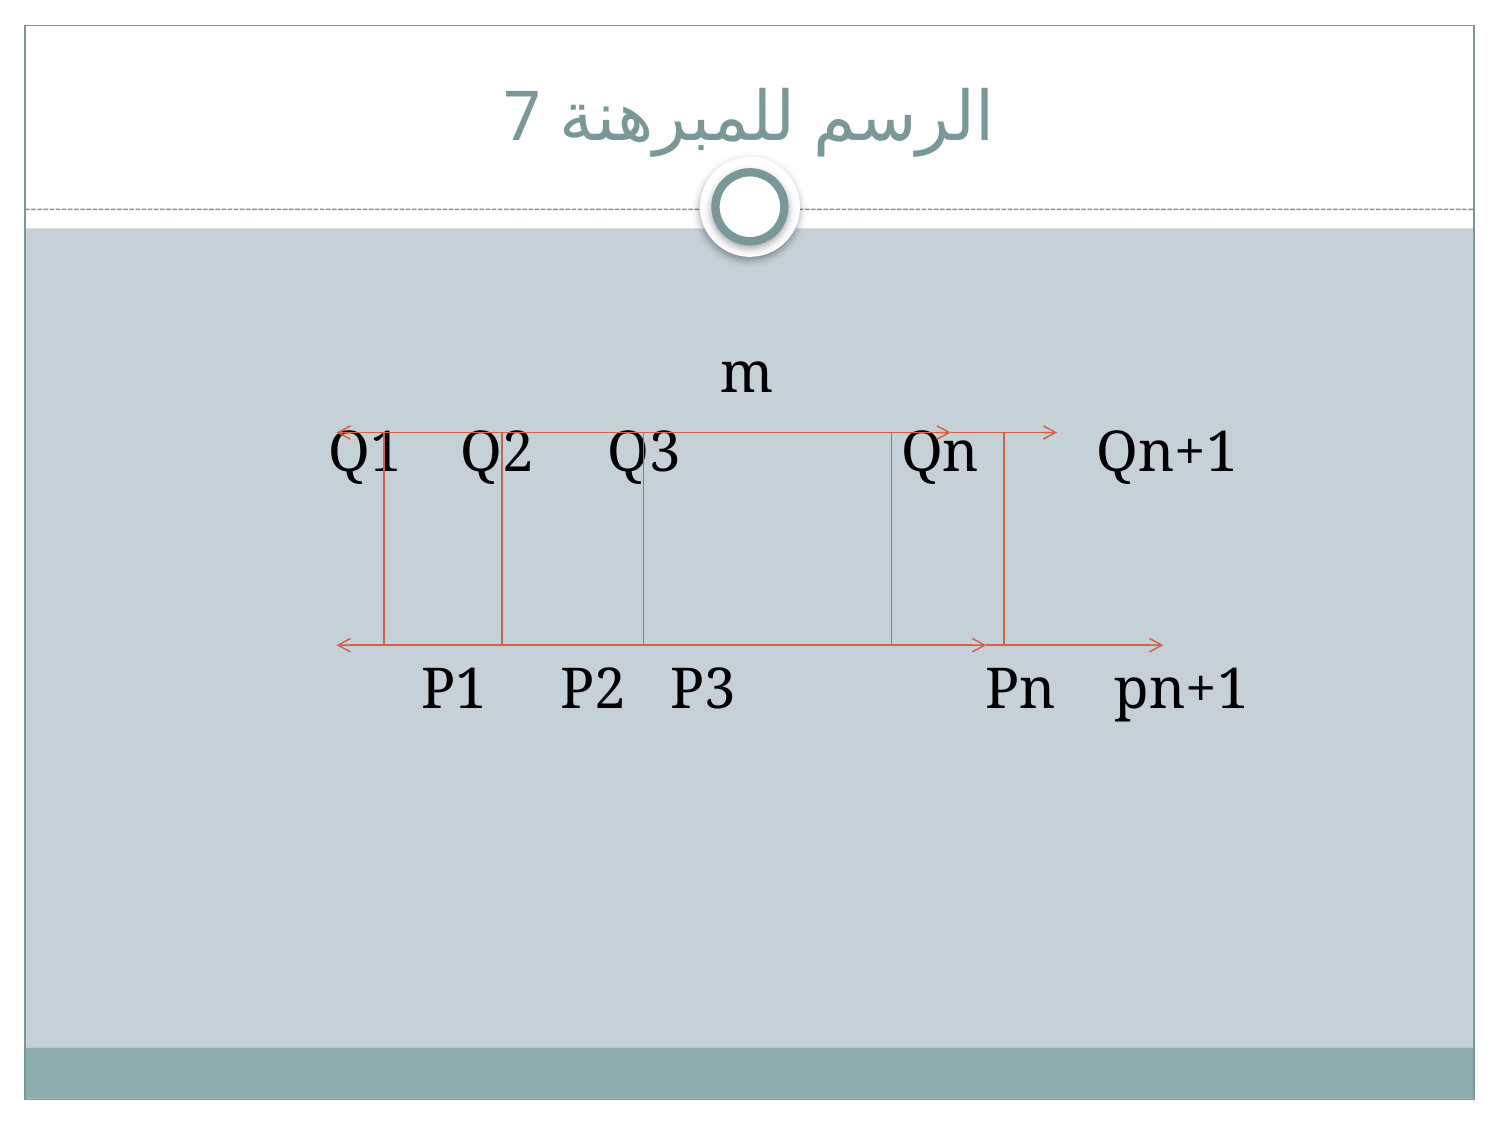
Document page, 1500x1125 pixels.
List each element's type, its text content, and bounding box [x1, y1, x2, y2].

title الرسم للمبرهنة 7 [49, 37, 1450, 162]
list m Q1 Q2 Q3 Qn Qn+1 P1 P2 P3 Pn pn+1 [49, 250, 1445, 1001]
